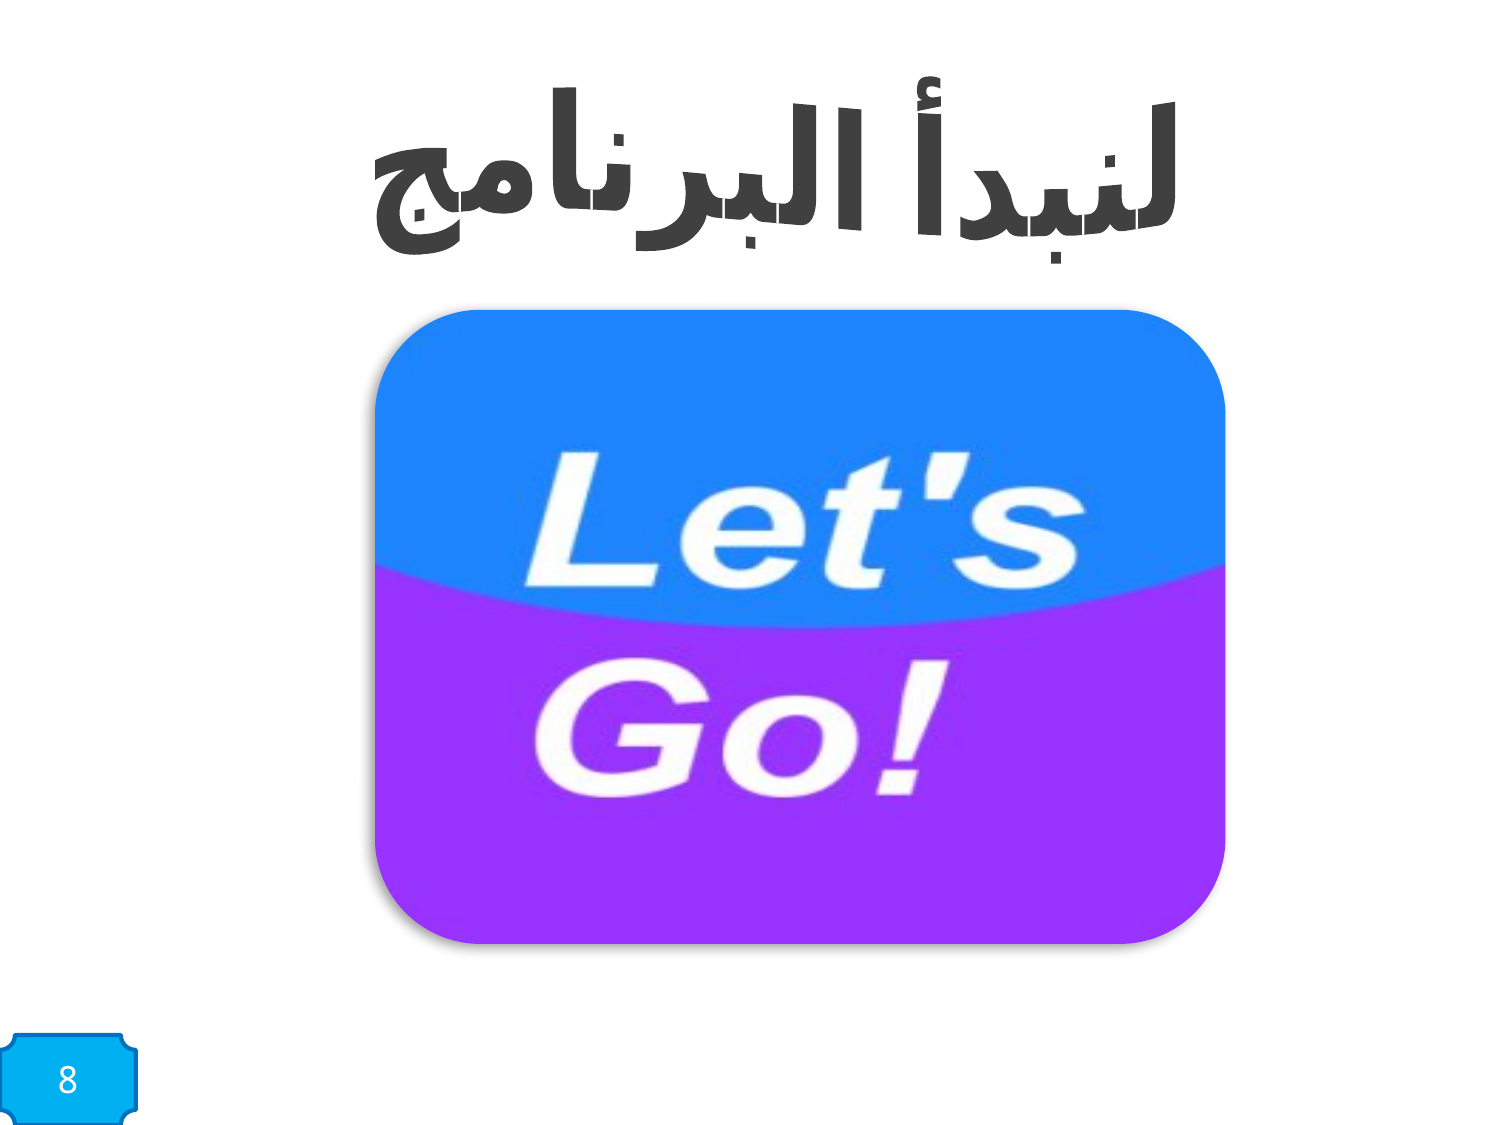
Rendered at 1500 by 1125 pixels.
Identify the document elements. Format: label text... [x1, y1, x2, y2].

picture [374, 309, 1226, 945]
text_box 8 [0, 1032, 138, 1125]
